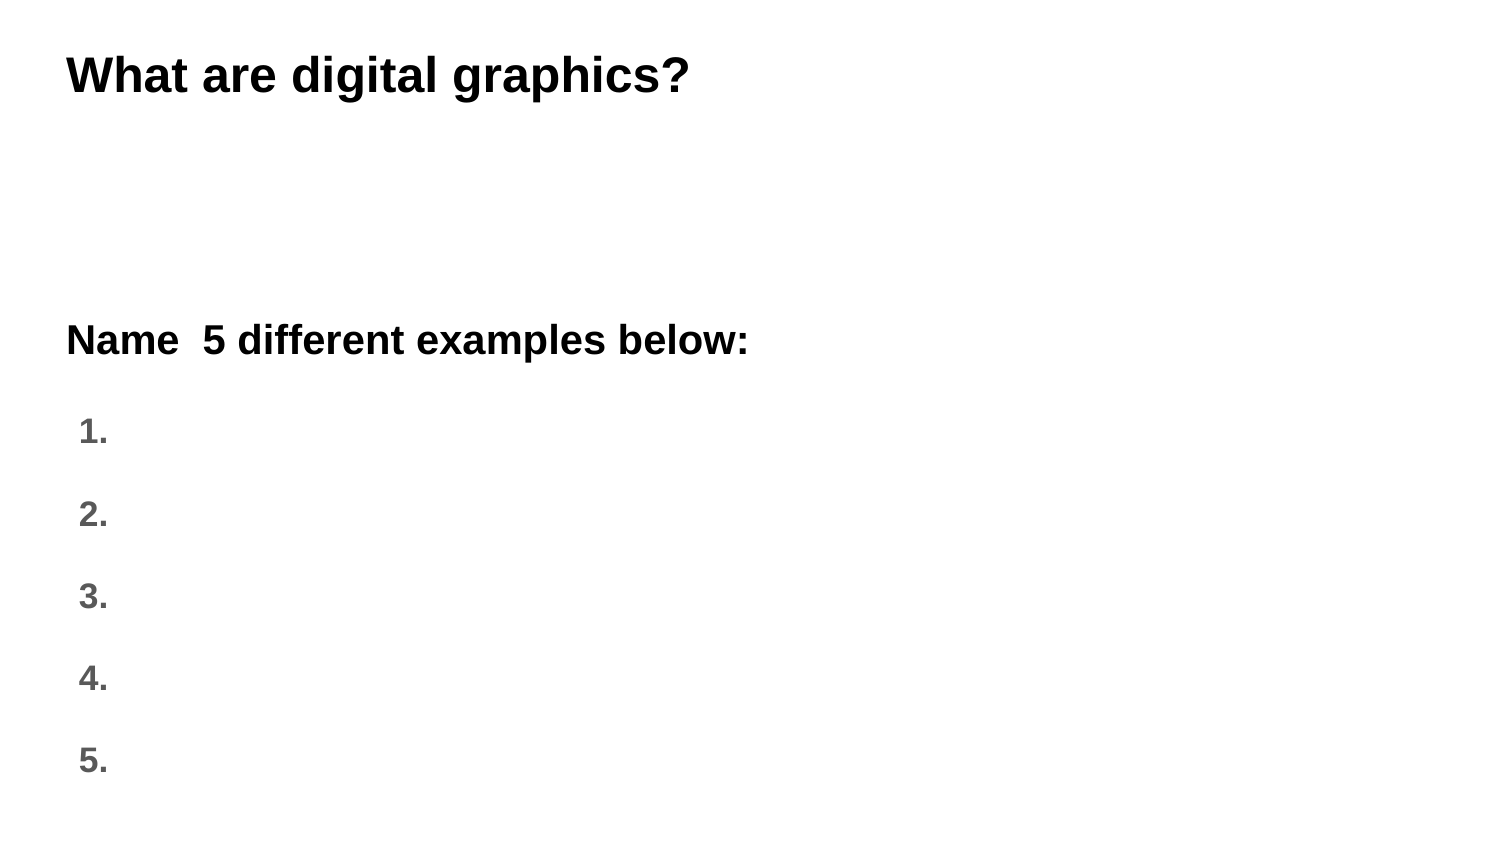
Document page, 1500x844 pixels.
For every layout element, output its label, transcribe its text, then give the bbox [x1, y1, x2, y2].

list 1. 2. 3. 4. 5. [63, 387, 1462, 844]
title What are digital graphics? Name 5 different examples below: [51, 27, 1449, 122]
